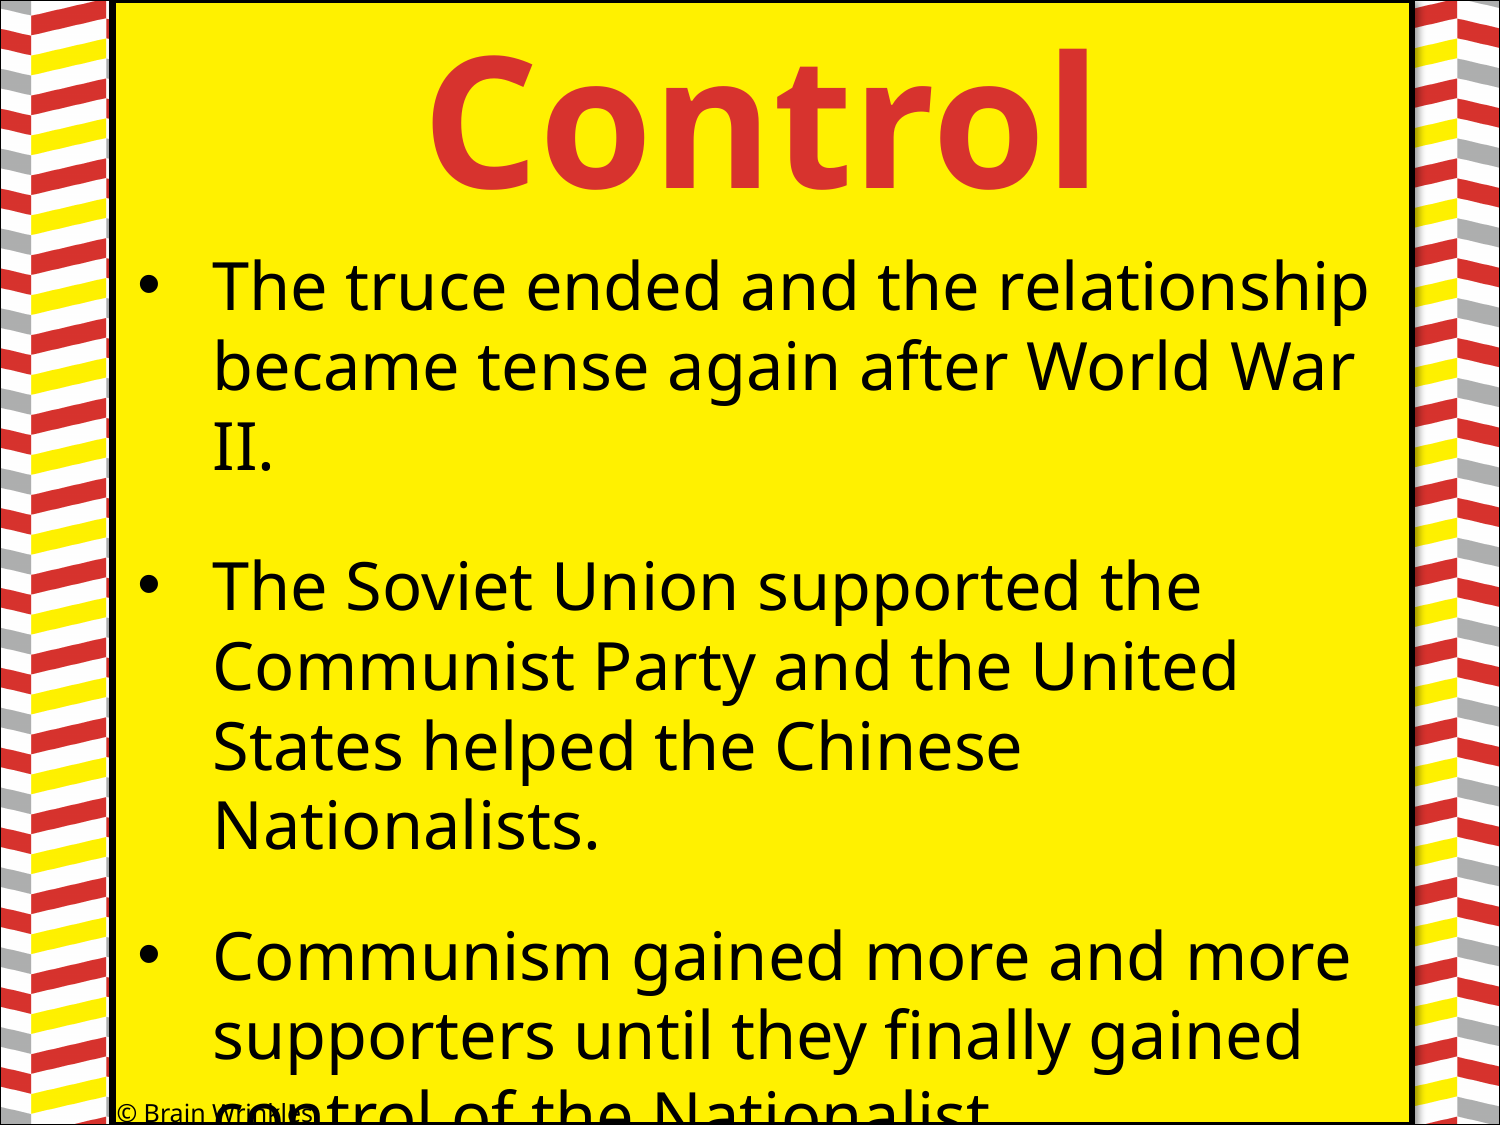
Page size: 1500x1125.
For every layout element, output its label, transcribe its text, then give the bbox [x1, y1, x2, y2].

text_box [0, 0, 111, 1125]
text_box © Brain Wrinkles [101, 1090, 538, 1125]
text_box The truce ended and the relationship became tense again after World War II. The Soviet Union supported the Communist Party and the United States helped the Chinese Nationalists. Communism gained more and more supporters until they finally gained control of the Nationalist government. [122, 236, 1402, 1125]
text_box Control [411, 0, 1114, 232]
text_box [1420, 0, 1500, 1125]
text_box [111, 0, 1413, 1125]
